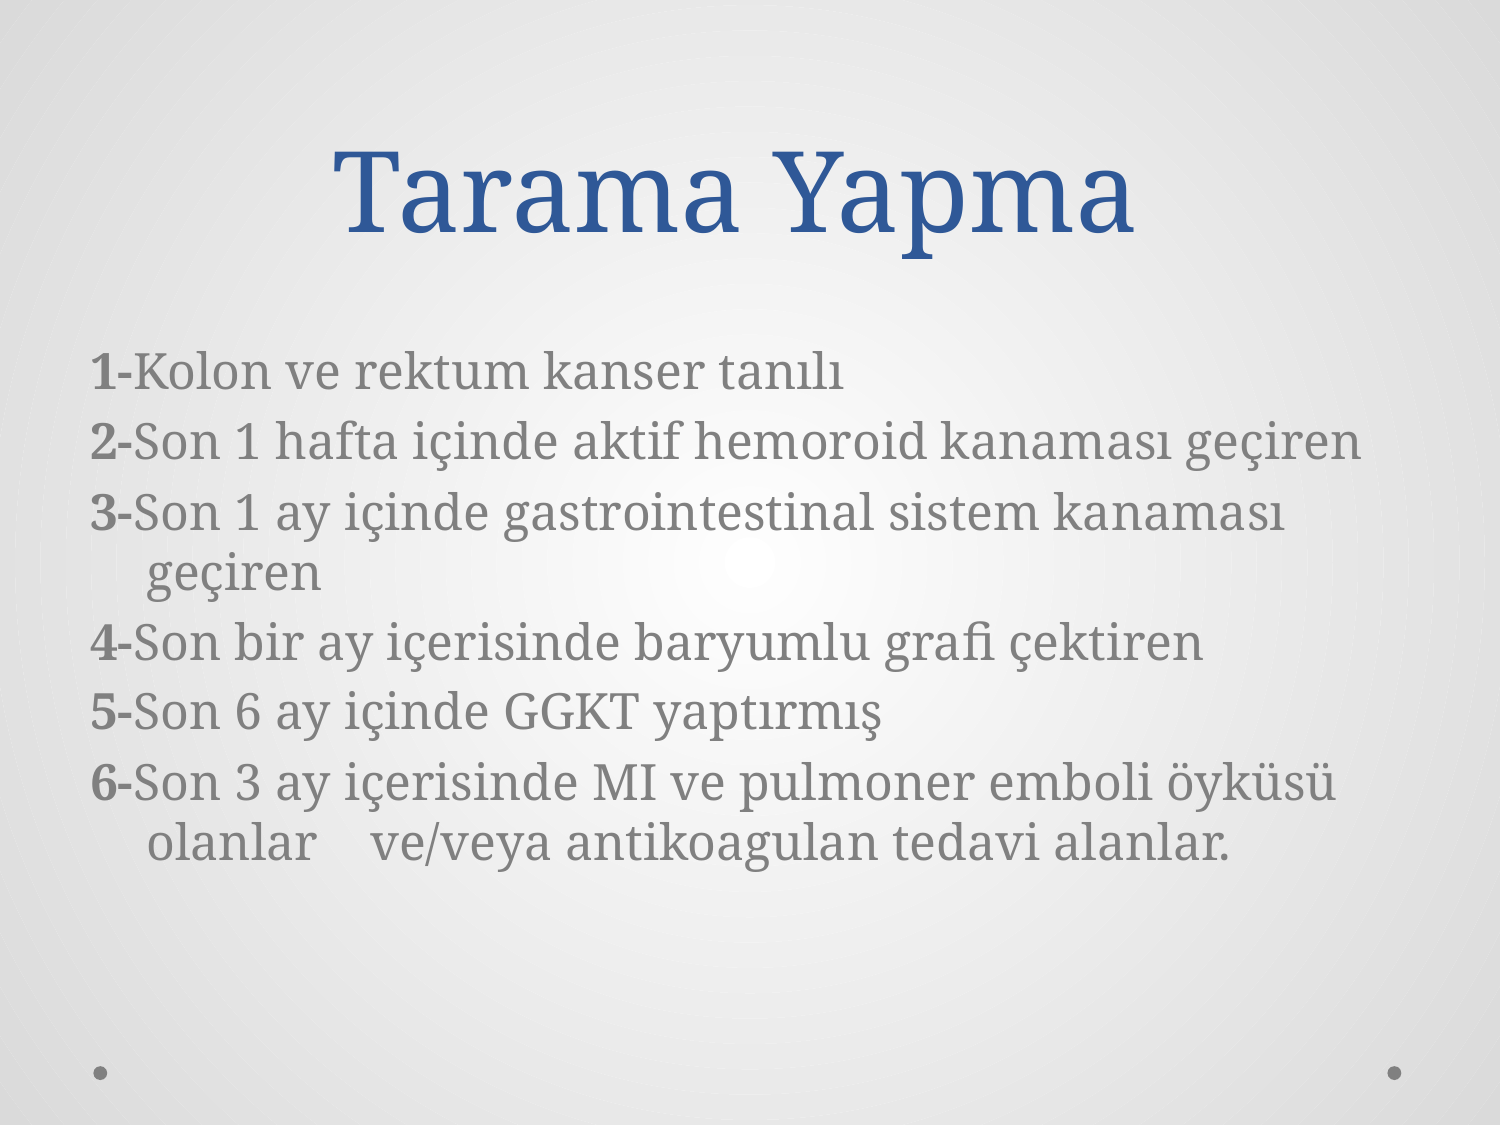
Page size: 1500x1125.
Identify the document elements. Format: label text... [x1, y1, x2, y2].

title Tarama Yapma [75, 0, 1425, 262]
list 1-Kolon ve rektum kanser tanılı 2-Son 1 hafta içinde aktif hemoroid kanaması geçiren 3-Son 1 ay içinde gastrointestinal sistem kanaması geçiren 4-Son bir ay içerisinde baryumlu grafi çektiren 5-Son 6 ay içinde GGKT yaptırmış 6-Son 3 ay içerisinde MI ve pulmoner emboli öyküsü olanlar ve/veya antikoagulan tedavi alanlar. [75, 262, 1425, 1005]
